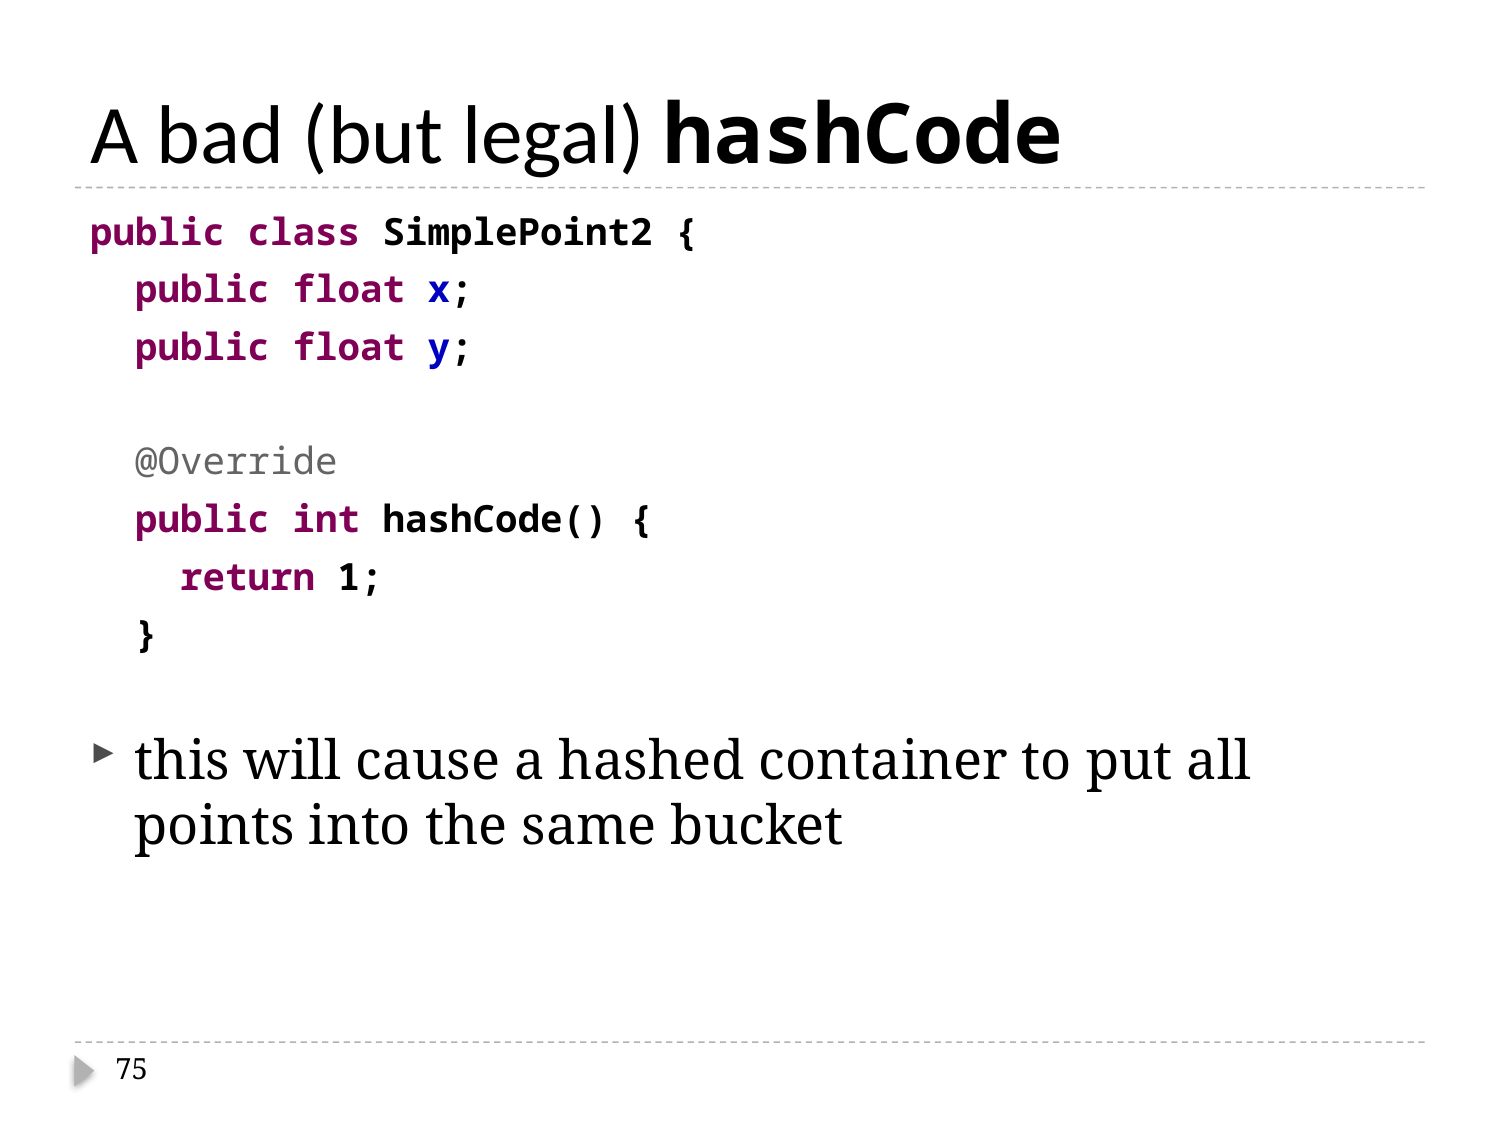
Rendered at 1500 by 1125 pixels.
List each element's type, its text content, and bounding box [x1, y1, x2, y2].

list public class SimplePoint2 { public float x; public float y; @Override public int hashCode() { return 1; } this will cause a hashed container to put all points into the same bucket [74, 199, 1426, 1011]
slide_number 75 [100, 1042, 426, 1103]
title A bad (but legal) hashCode [74, 24, 1426, 188]
